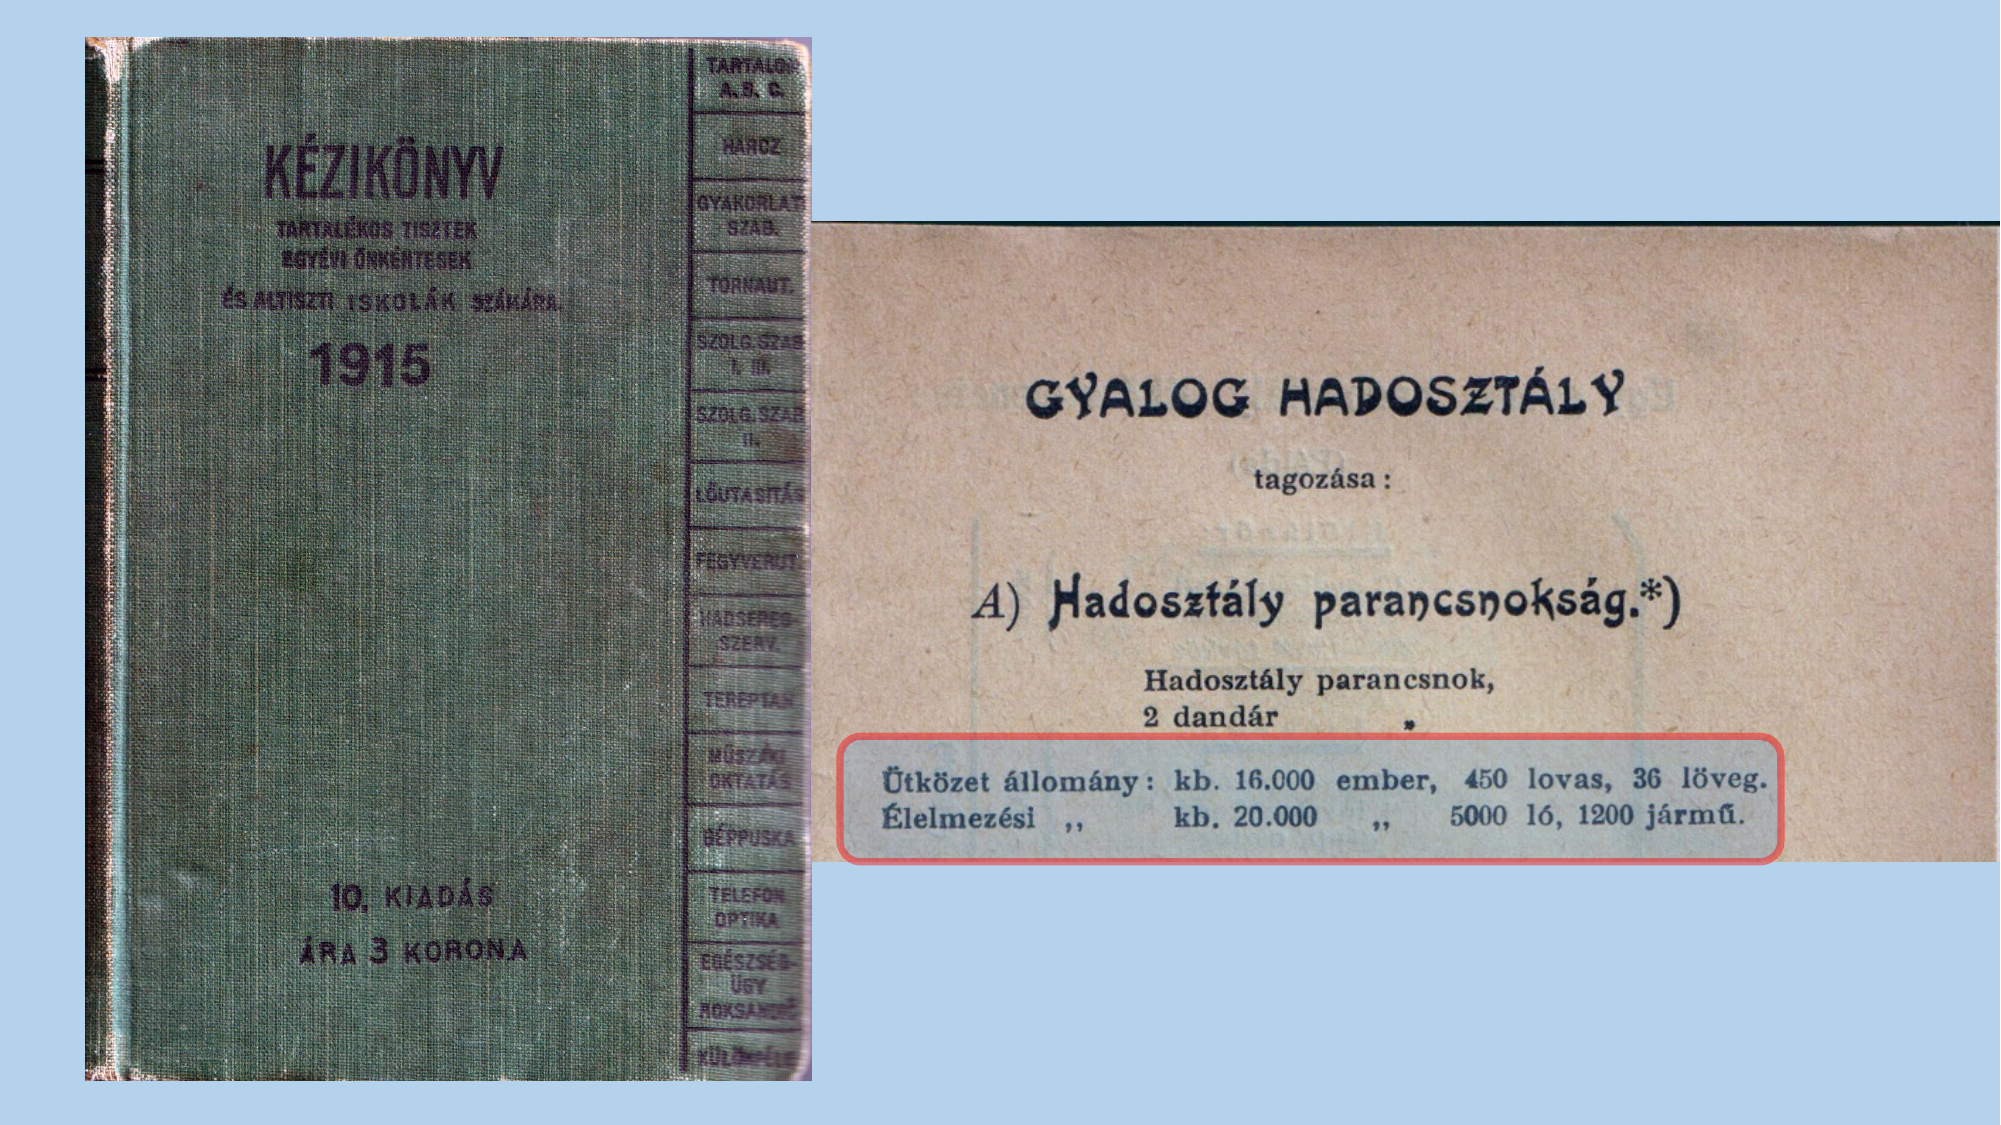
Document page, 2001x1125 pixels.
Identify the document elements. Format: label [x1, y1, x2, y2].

picture [85, 37, 2000, 1081]
